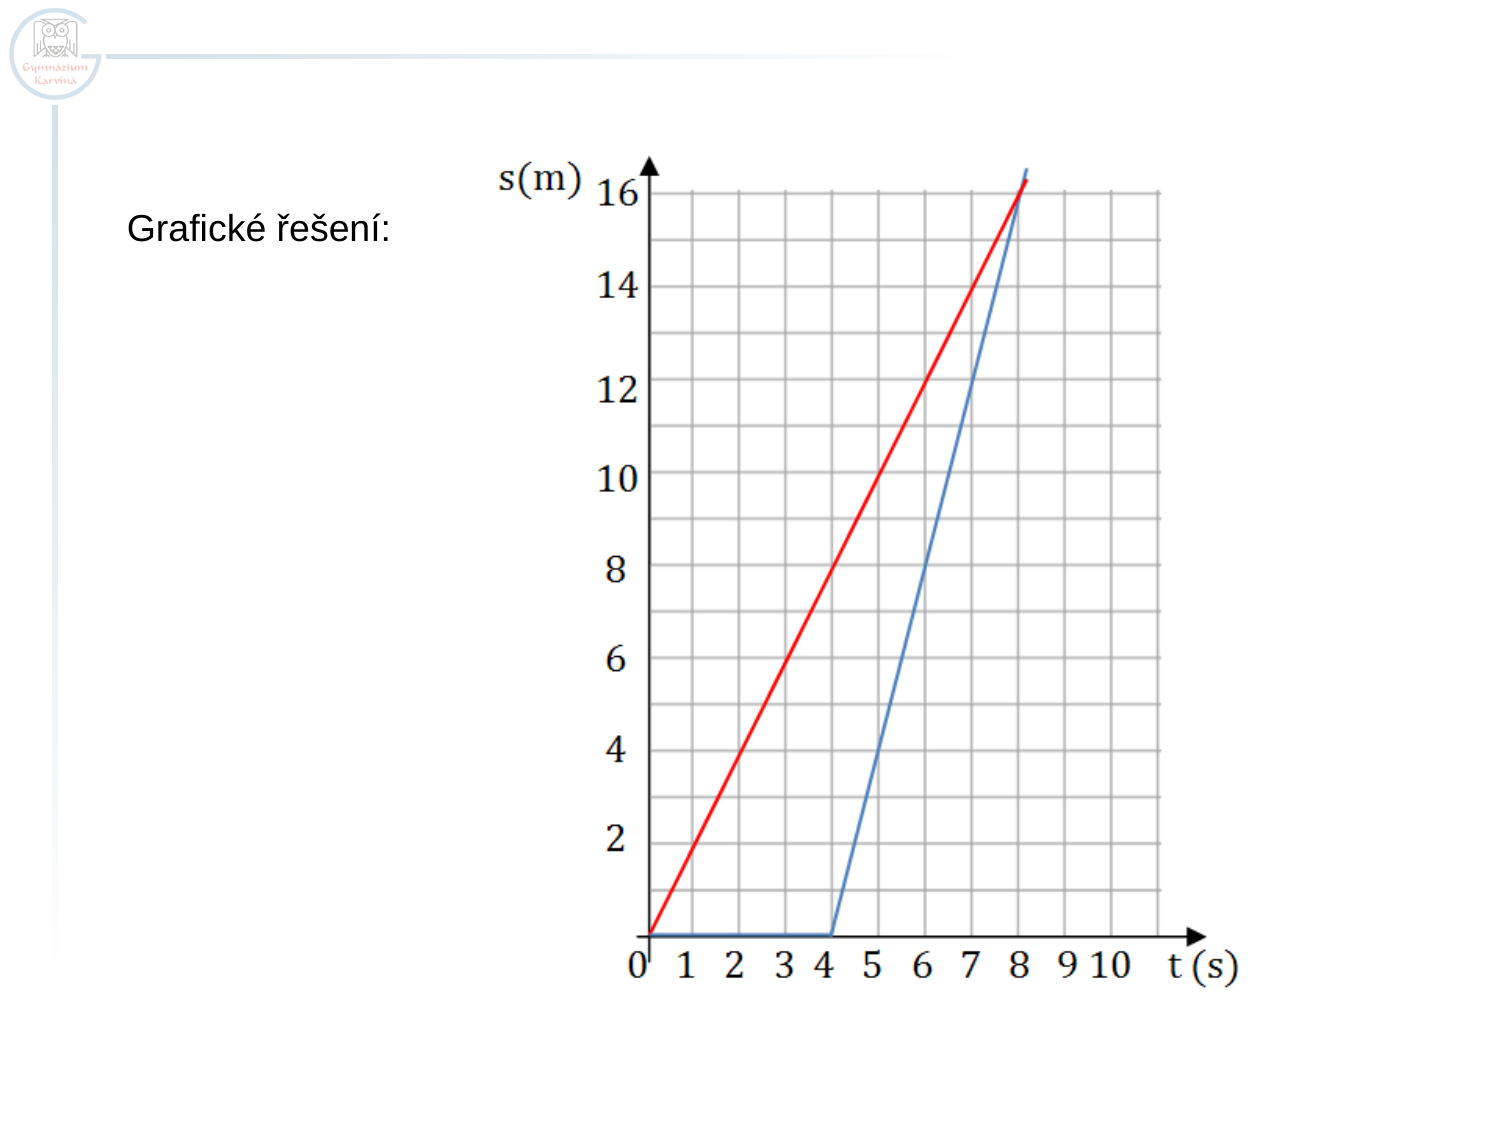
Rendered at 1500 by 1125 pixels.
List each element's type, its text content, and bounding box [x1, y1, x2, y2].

picture [478, 136, 1279, 1039]
text_box Grafické řešení: [112, 196, 472, 256]
picture [106, 54, 993, 59]
picture [8, 5, 104, 101]
picture [52, 105, 58, 992]
